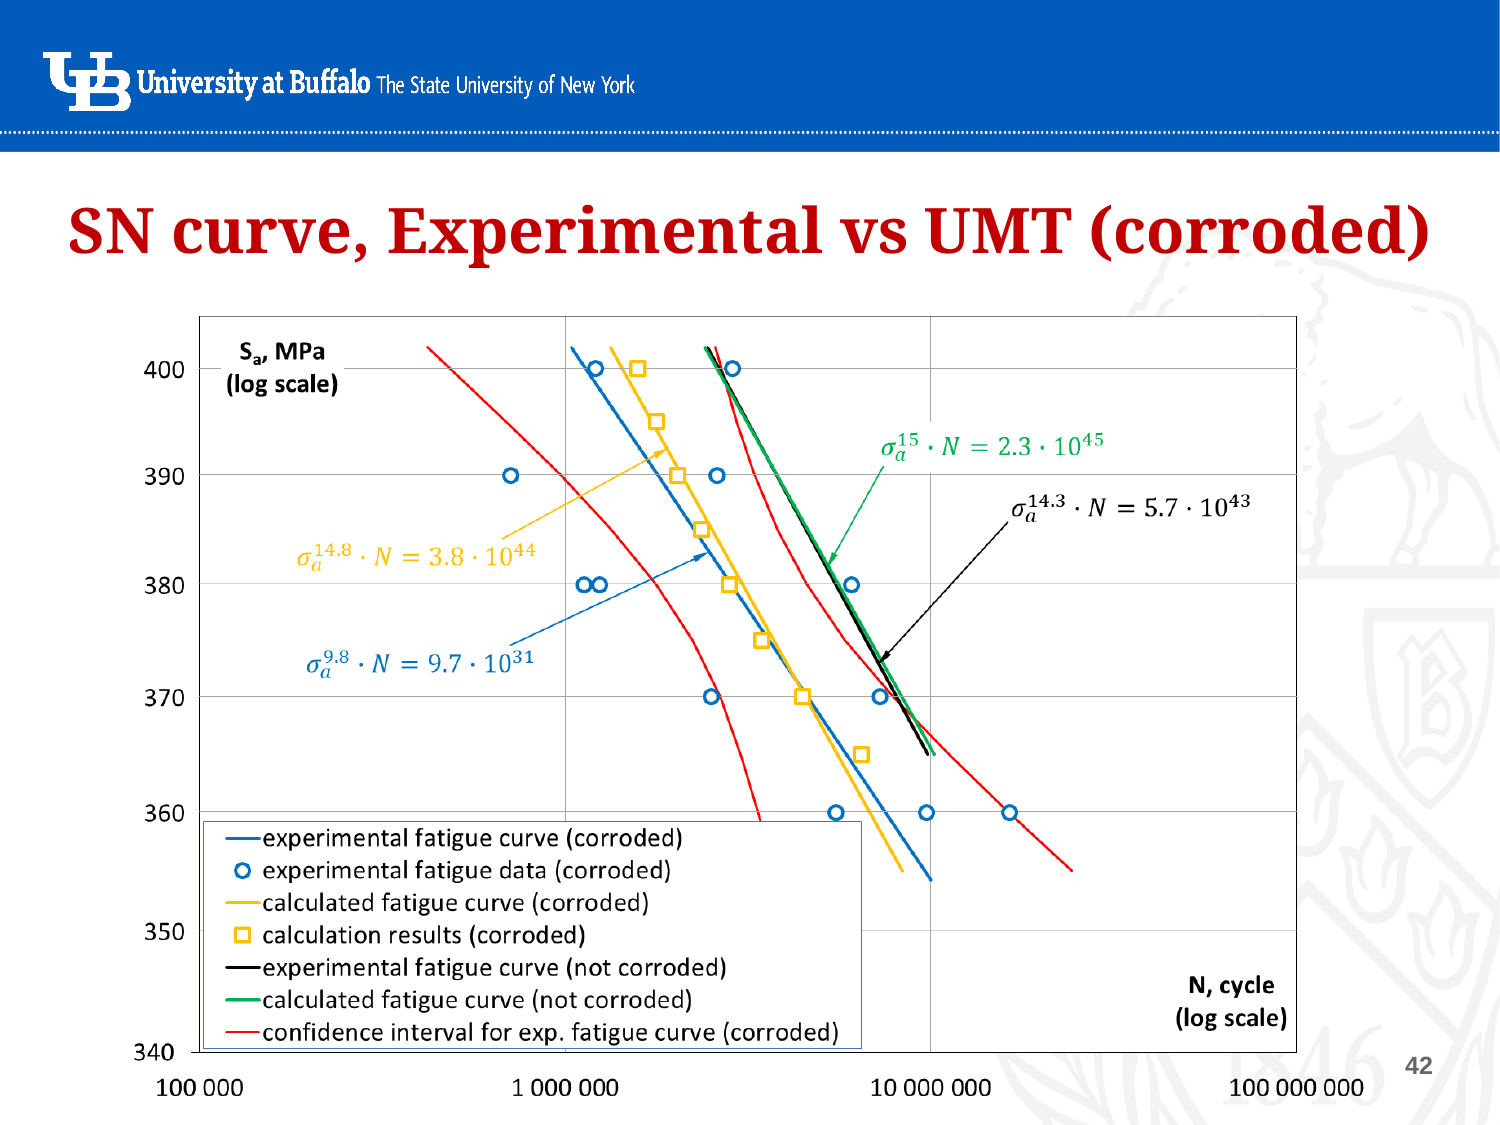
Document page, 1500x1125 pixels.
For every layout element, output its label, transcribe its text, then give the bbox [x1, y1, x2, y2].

picture [0, 0, 1500, 1125]
text_box SN curve, Experimental vs UMT (corroded) [43, 132, 1457, 275]
